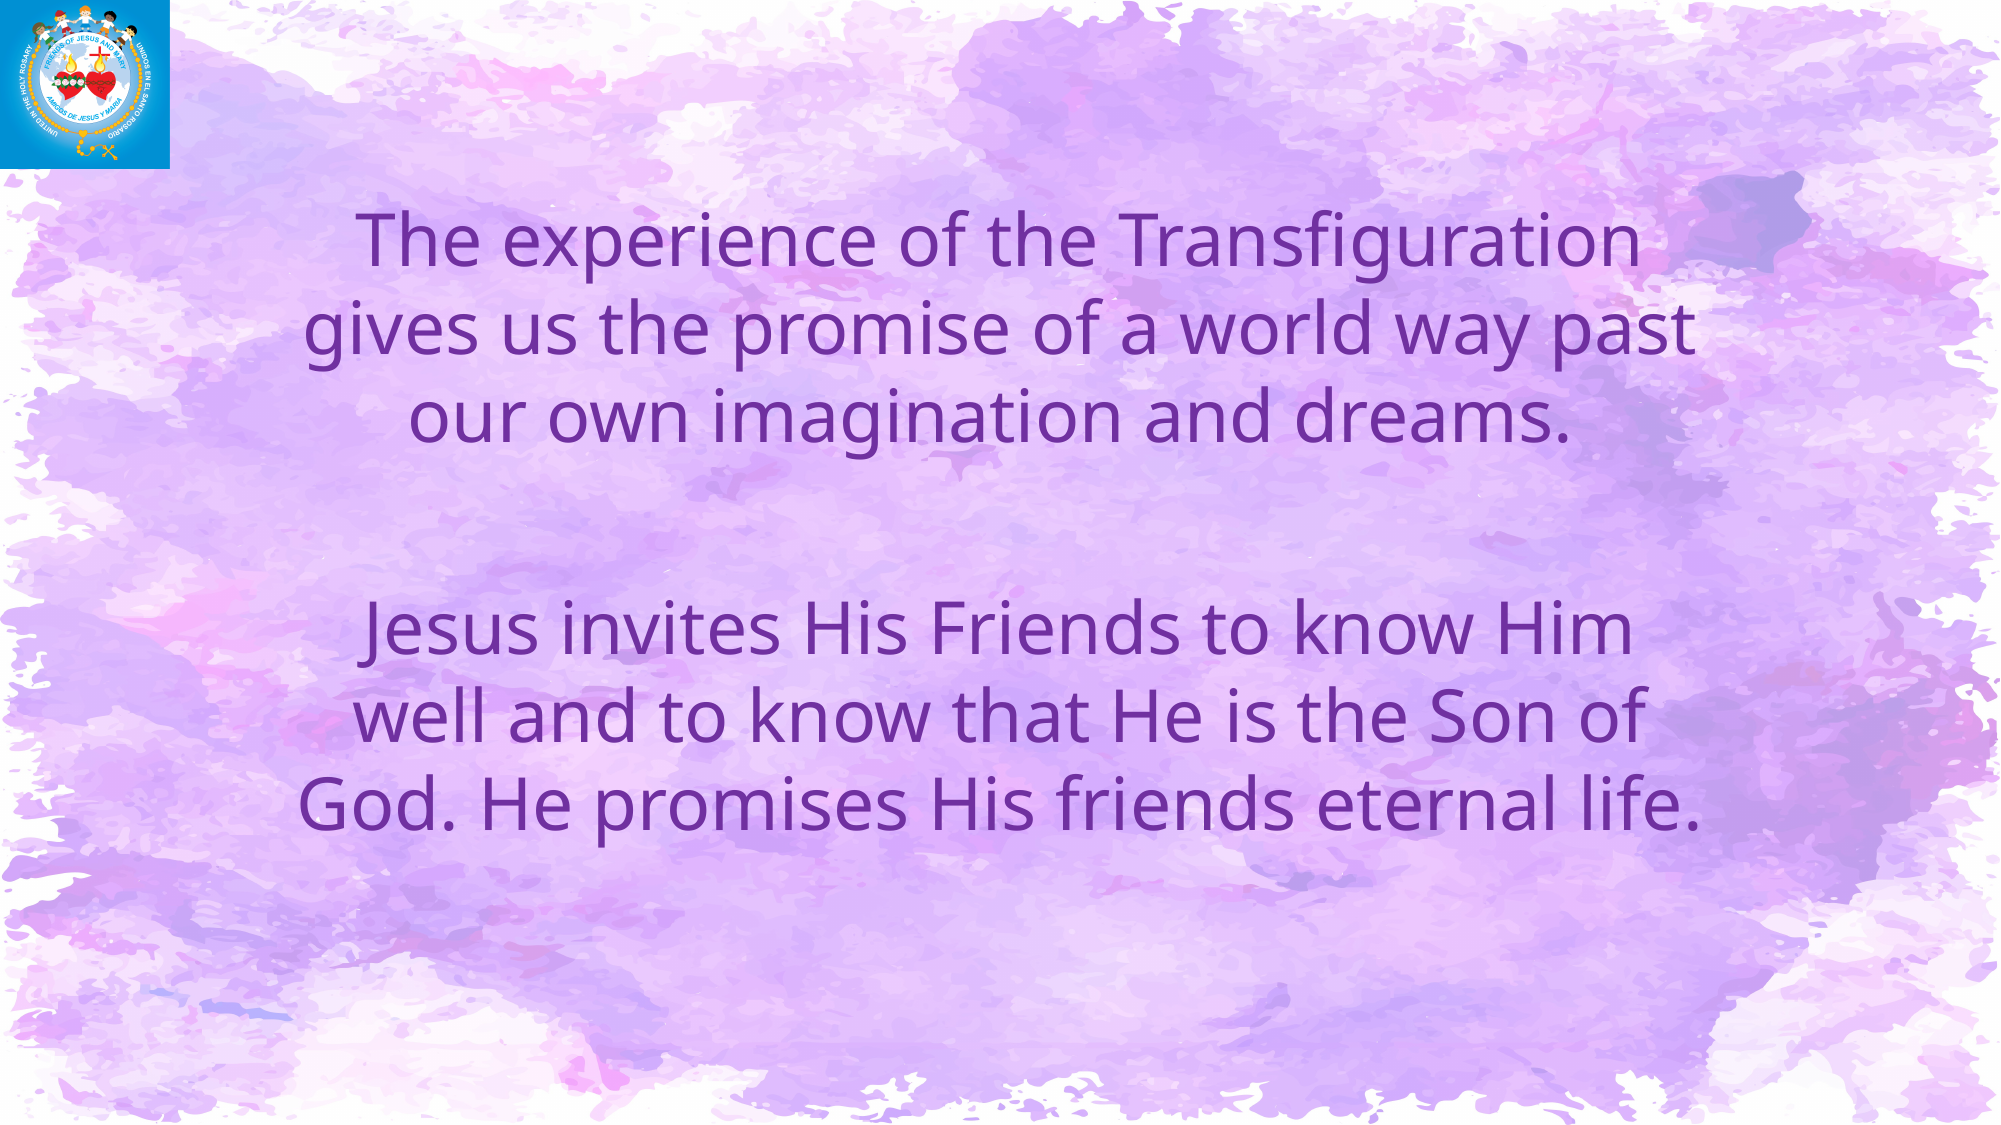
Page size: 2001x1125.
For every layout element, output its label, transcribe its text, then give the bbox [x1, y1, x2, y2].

list The experience of the Transfiguration gives us the promise of a world way past our own imagination and dreams. Jesus invites His Friends to know Him well and to know that He is the Son of God. He promises His friends eternal life. [273, 186, 1727, 939]
picture [19, 6, 151, 155]
